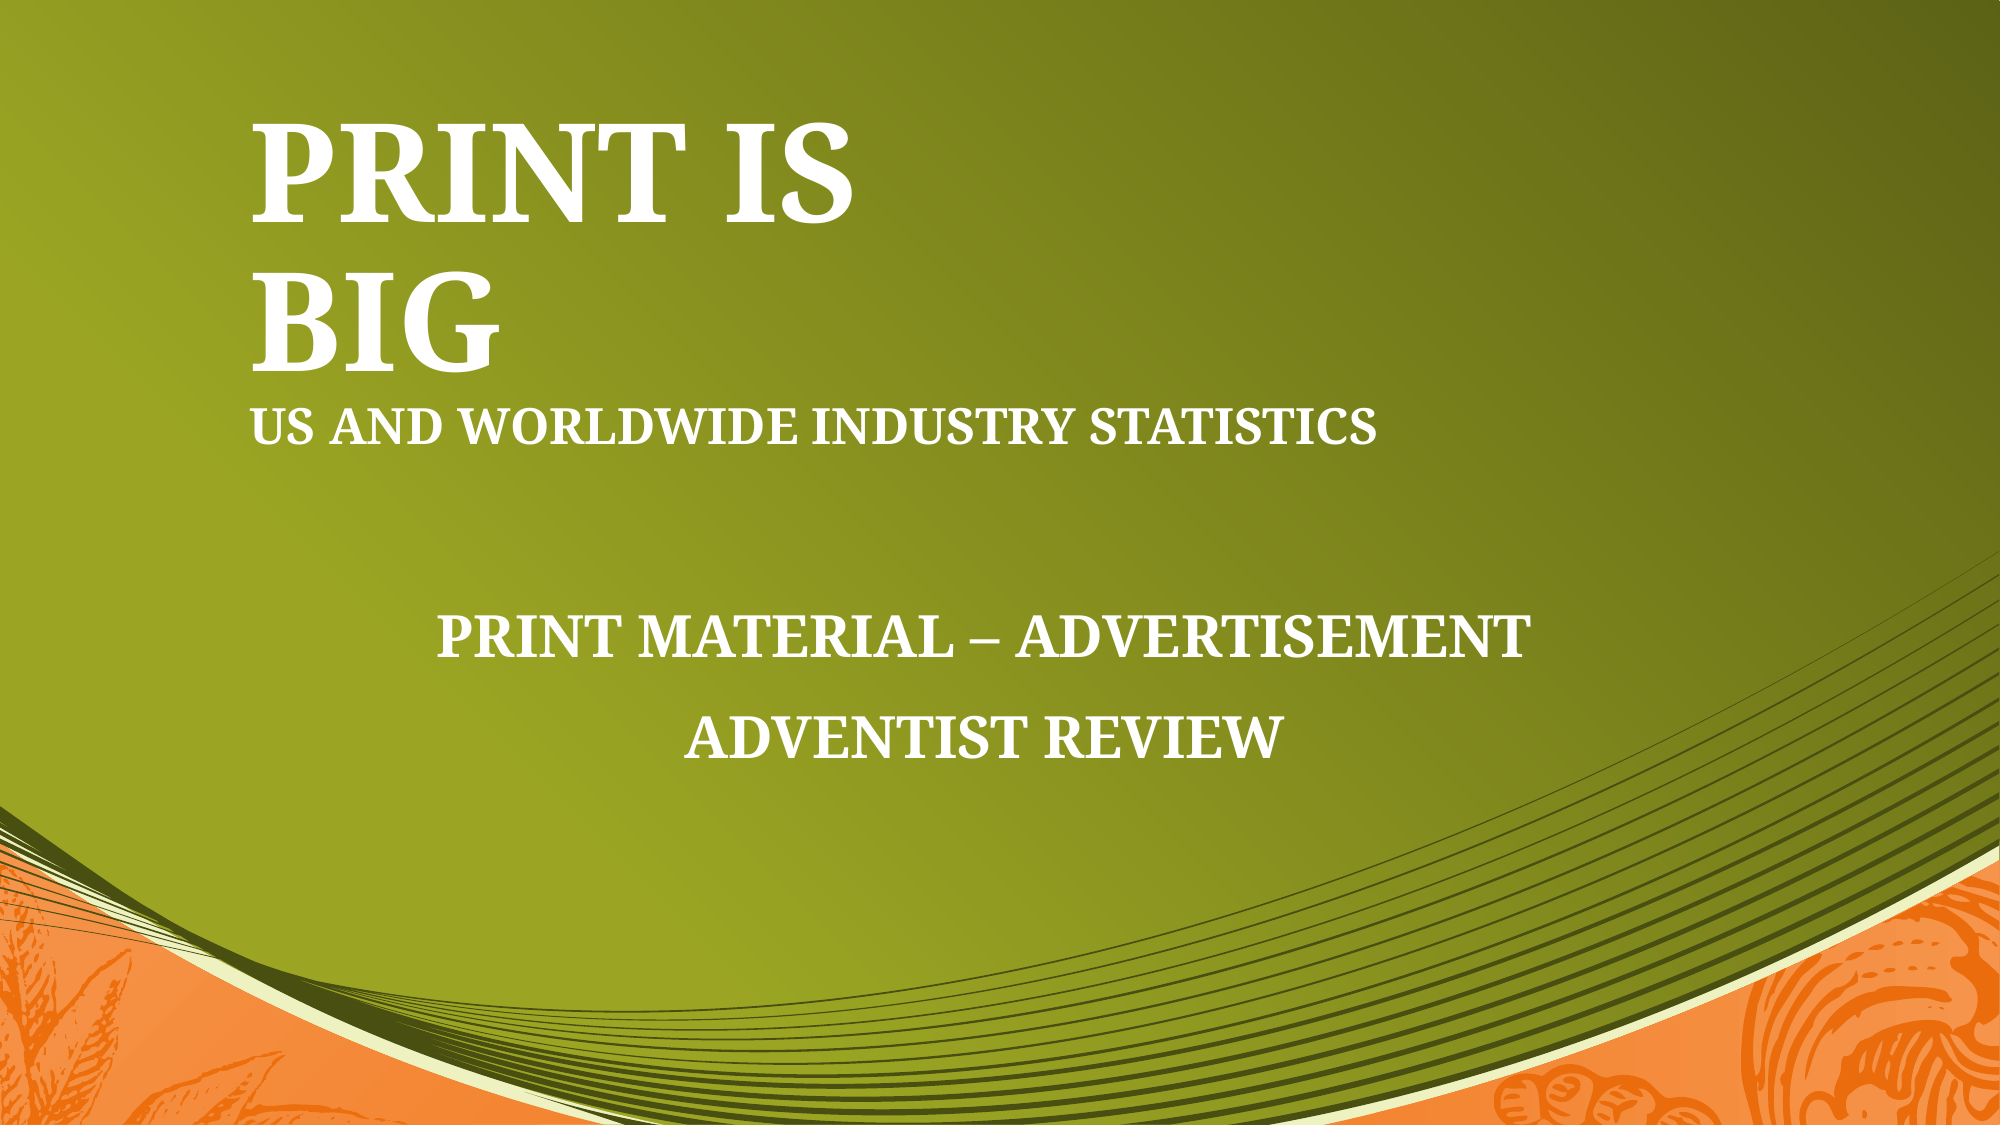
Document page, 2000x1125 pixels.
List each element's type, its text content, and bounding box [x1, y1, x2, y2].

subtitle Print Material – Advertisement Adventist Review [249, 600, 1750, 817]
title PRINT IS BIG US AND WORLDWIDE INDUSTRY STATISTICS [249, 87, 1750, 463]
